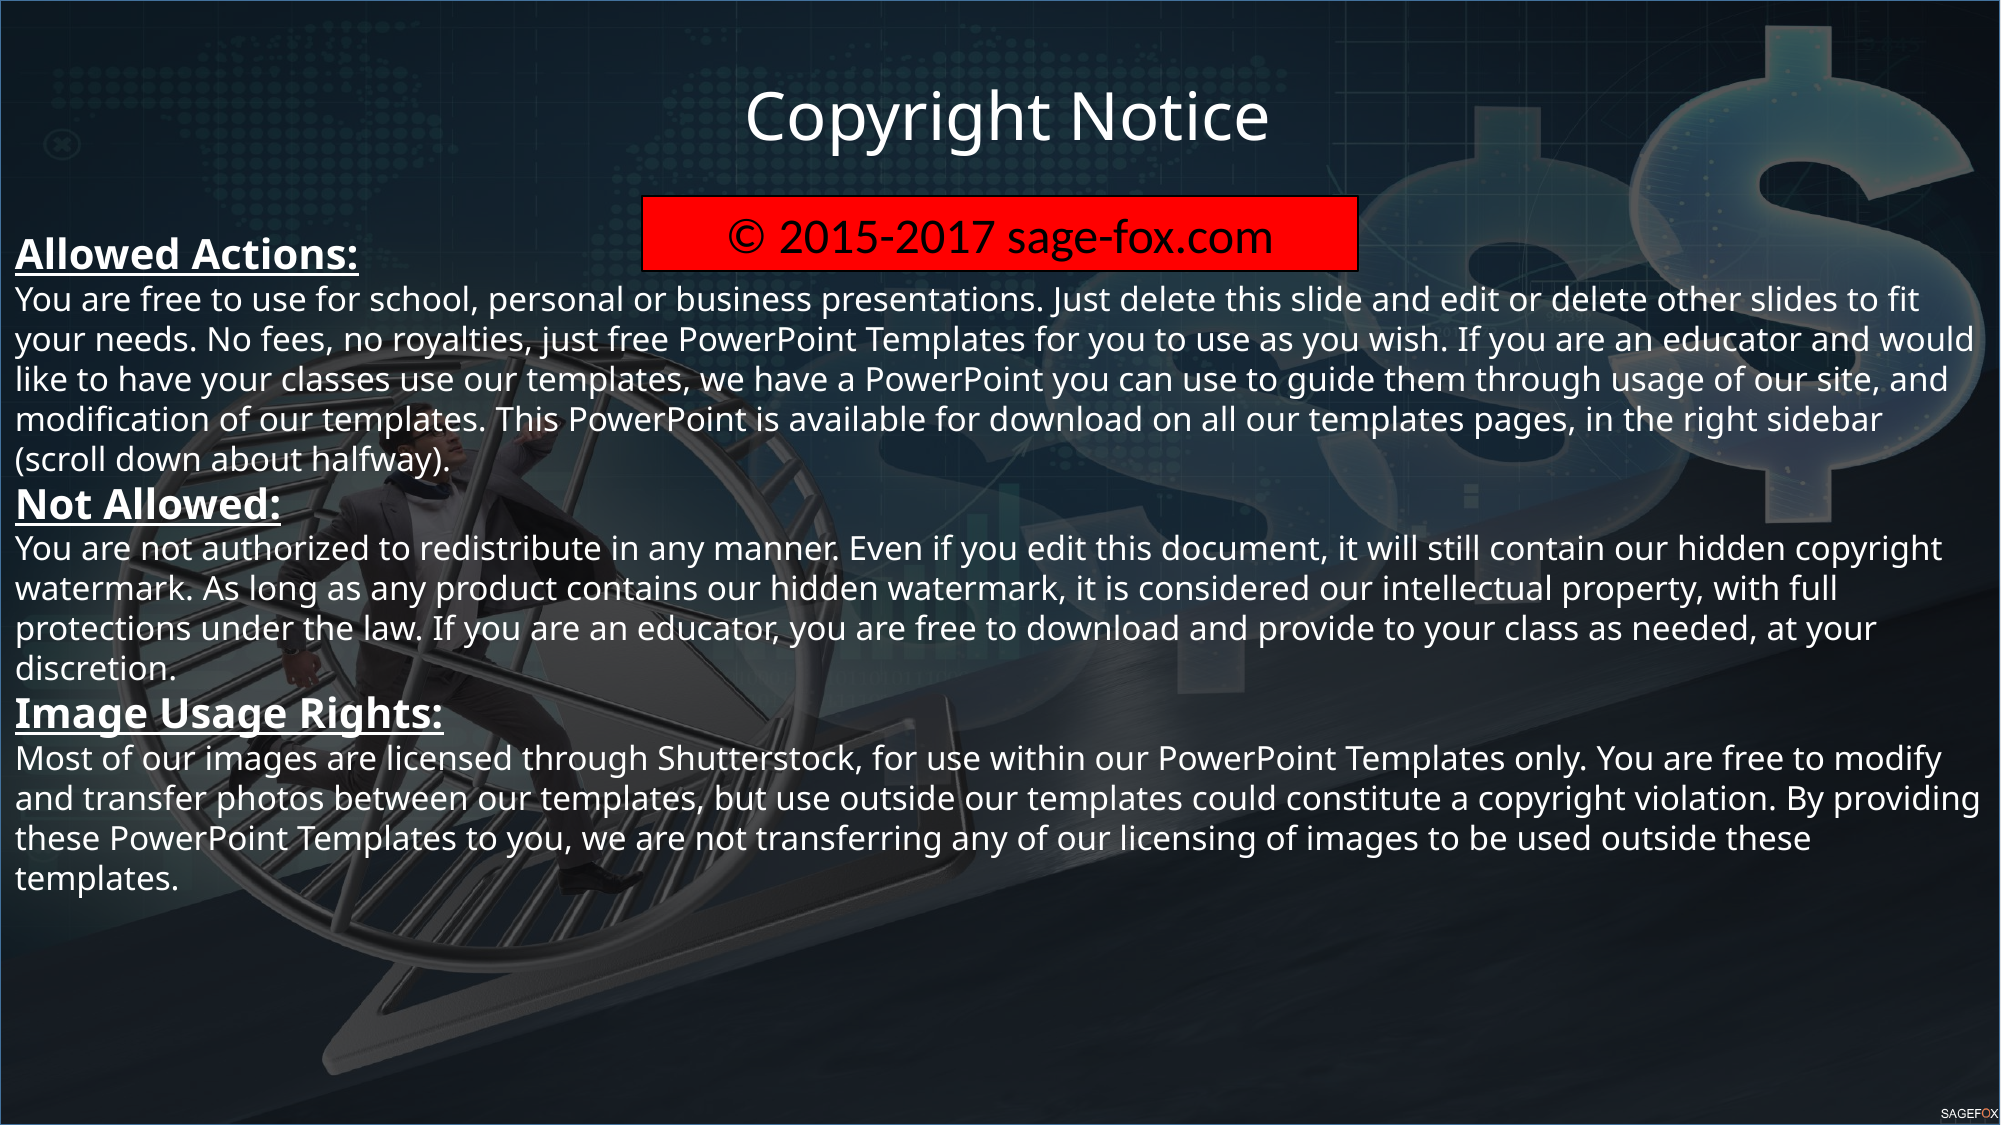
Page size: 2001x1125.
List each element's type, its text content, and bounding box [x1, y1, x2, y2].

text_box Allowed Actions: You are free to use for school, personal or business presentations. Just delete this slide and edit or delete other slides to fit your needs. No fees, no royalties, just free PowerPoint Templates for you to use as you wish. If you are an educator and would like to have your classes use our templates, we have a PowerPoint you can use to guide them through usage of our site, and modification of our templates. This PowerPoint is available for download on all our templates pages, in the right sidebar (scroll down about halfway). Not Allowed: You are not authorized to redistribute in any manner. Even if you edit this document, it will still contain our hidden copyright watermark. As long as any product contains our hidden watermark, it is considered our intellectual property, with full protections under the law. If you are an educator, you are free to download and provide to your class as needed, at your discretion. Image Usage Rights: Most of our images are licensed through Shutterstock, for use within our PowerPoint Templates only. You are free to modify and transfer photos between our templates, but use outside our templates could constitute a copyright violation. By providing these PowerPoint Templates to you, we are not transferring any of our licensing of images to be used outside these templates. [0, 0, 2000, 1125]
text_box © 2015-2017 sage-fox.com [641, 196, 1358, 272]
title Copyright Notice [493, 60, 1524, 178]
